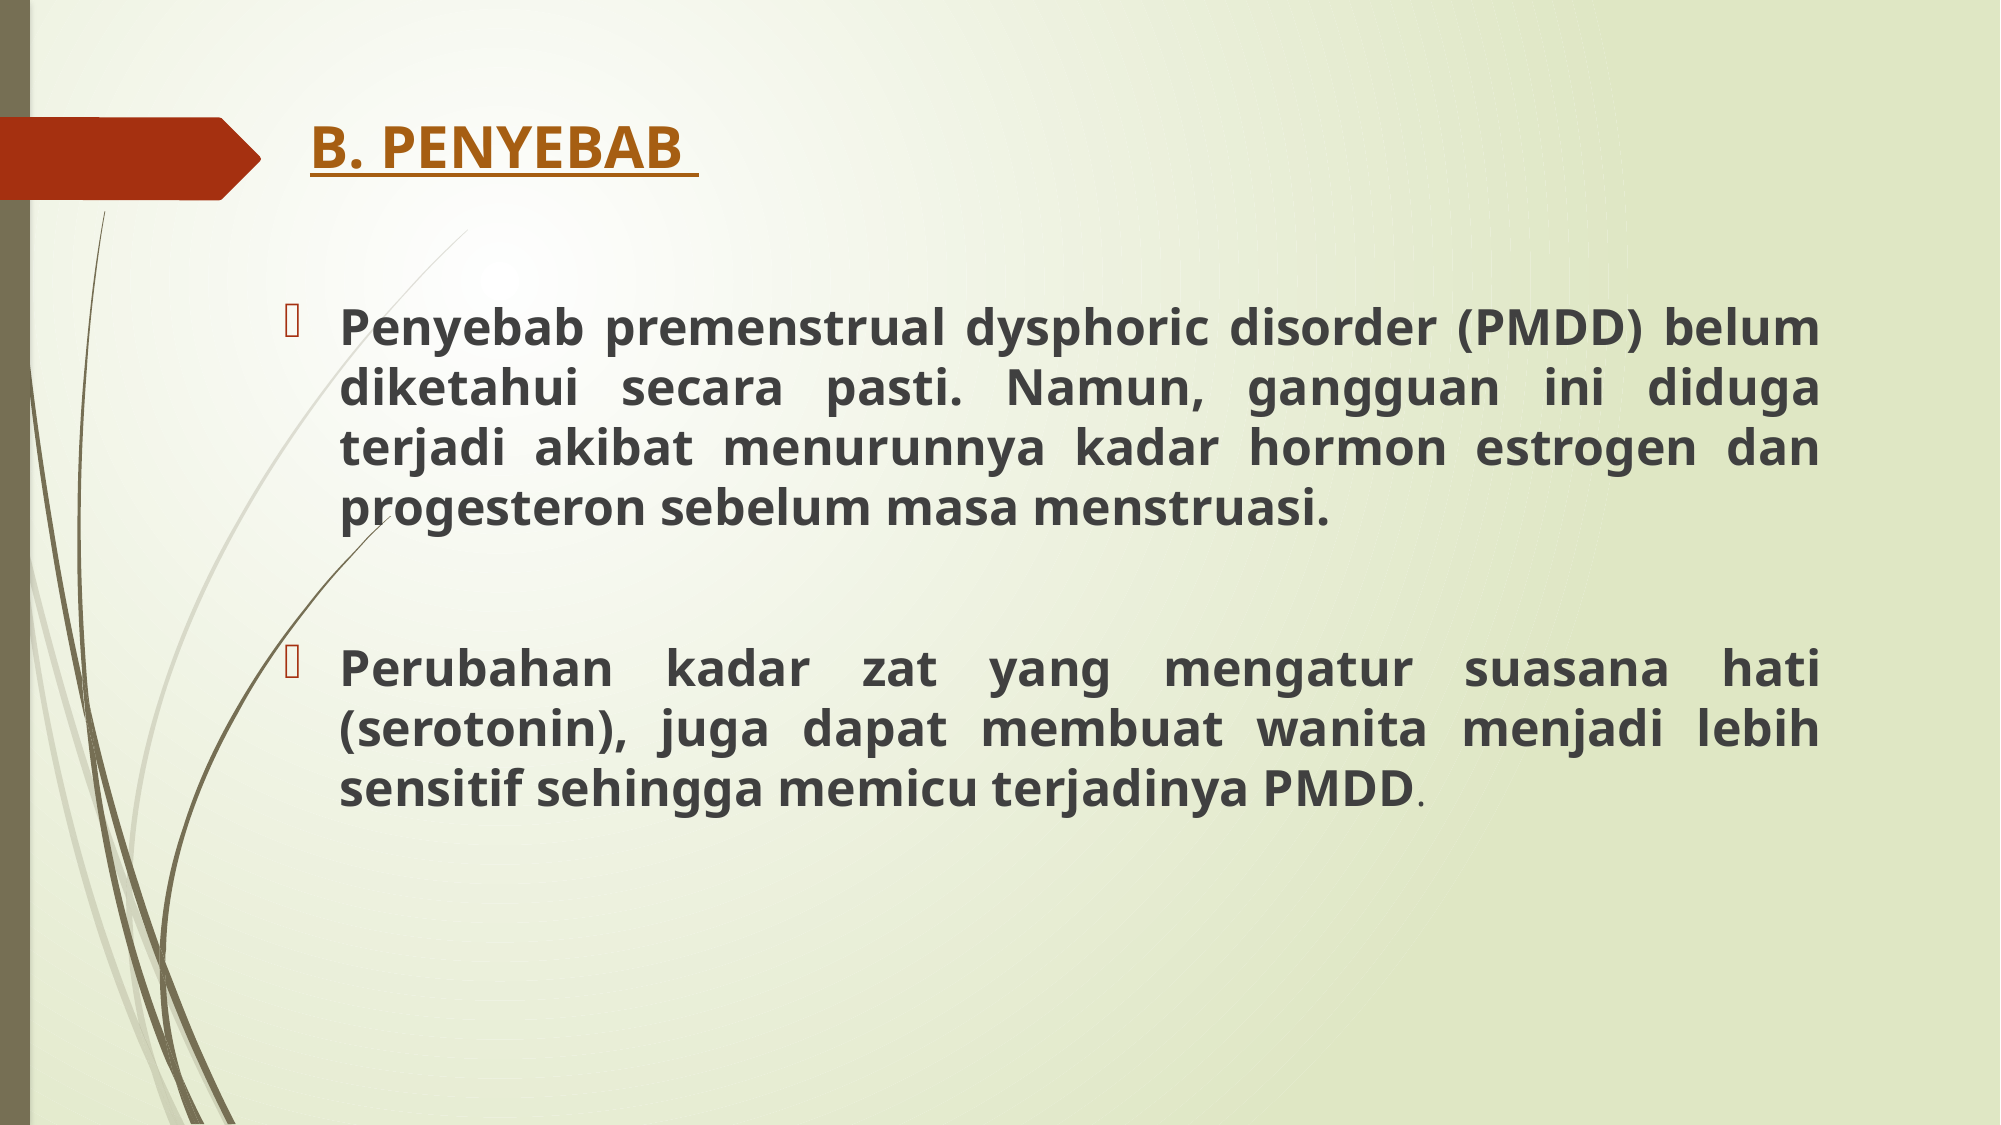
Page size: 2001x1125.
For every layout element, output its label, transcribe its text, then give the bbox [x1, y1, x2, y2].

title B. PENYEBAB [295, 102, 896, 222]
list Penyebab premenstrual dysphoric disorder (PMDD) belum diketahui secara pasti. Namun, gangguan ini diduga terjadi akibat menurunnya kadar hormon estrogen dan progesteron sebelum masa menstruasi. Perubahan kadar zat yang mengatur suasana hati (serotonin), juga dapat membuat wanita menjadi lebih sensitif sehingga memicu terjadinya PMDD. [268, 287, 1837, 1023]
